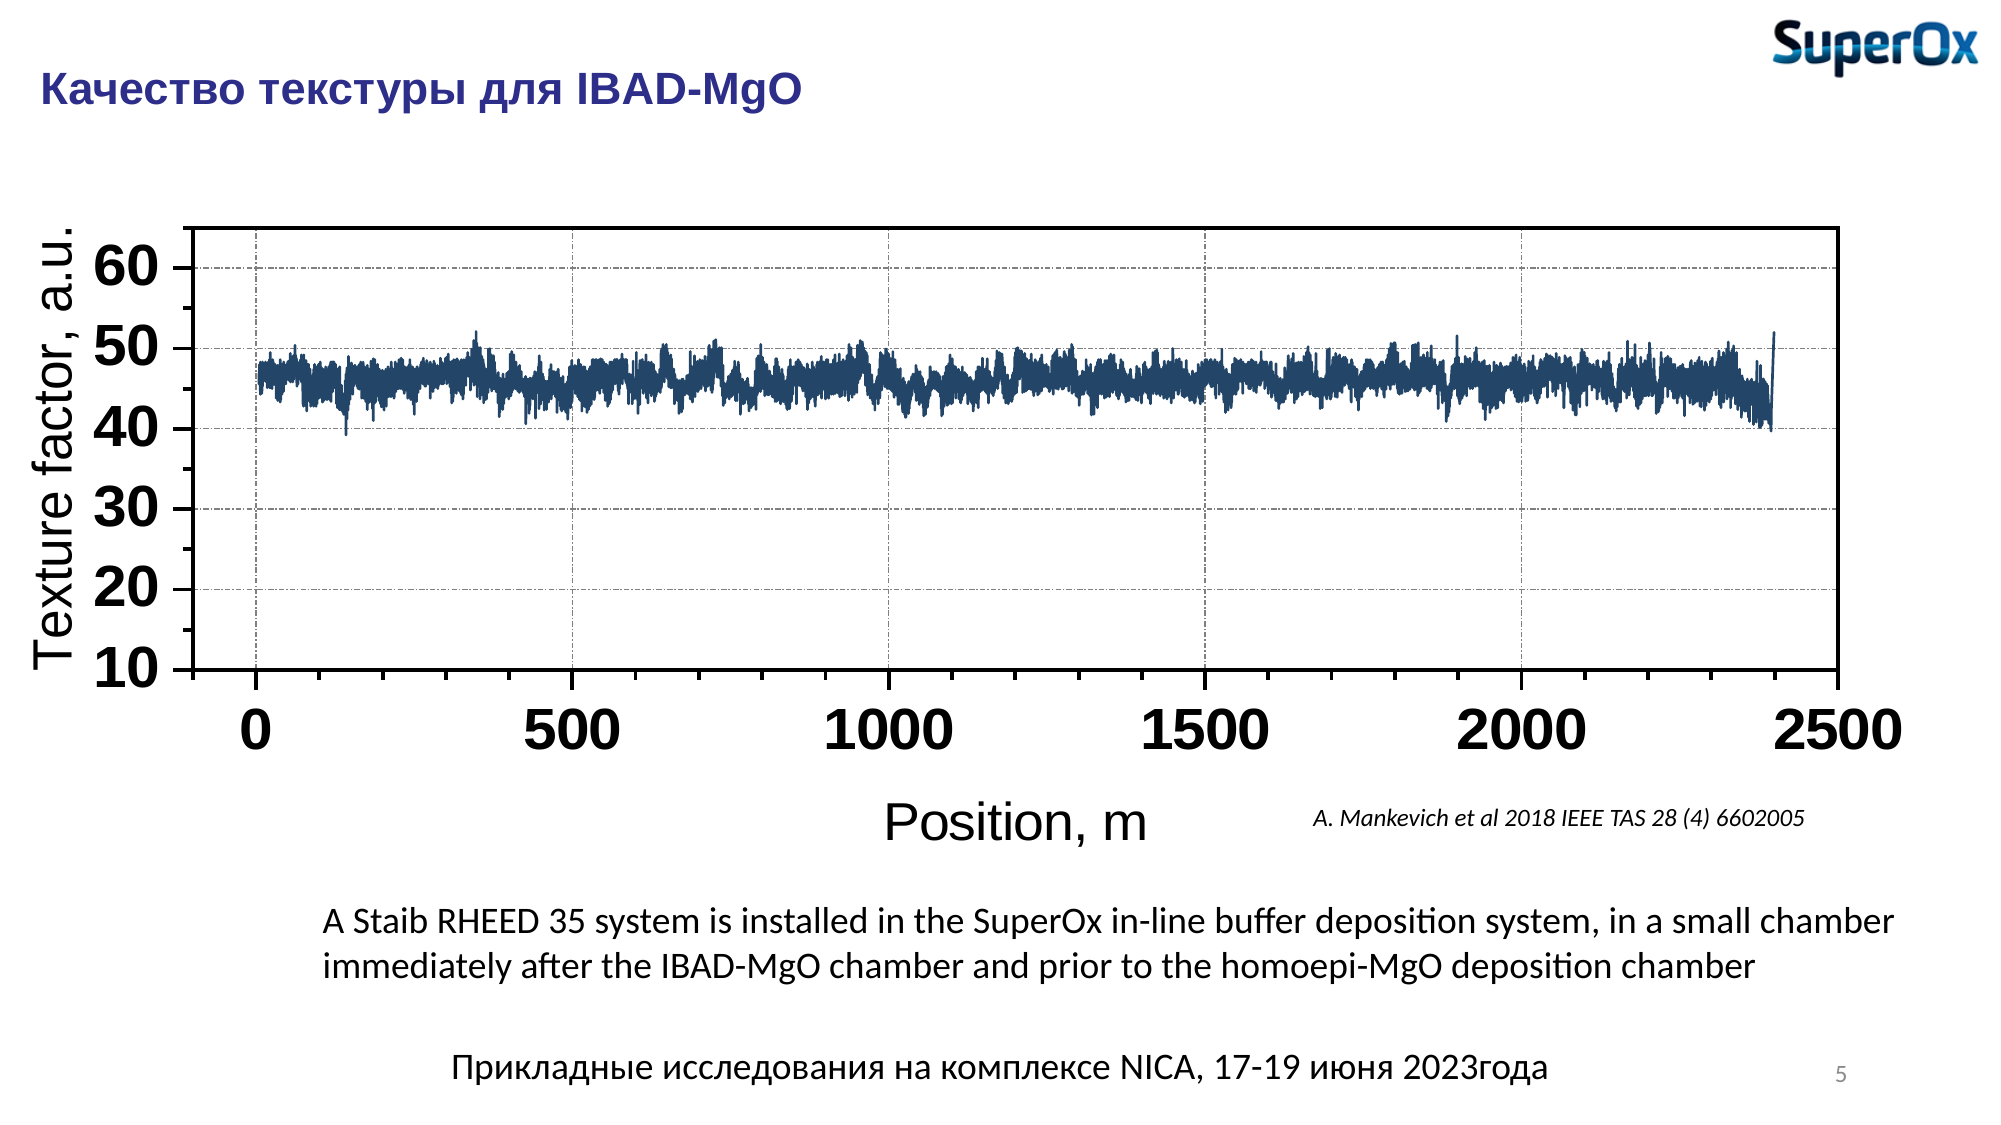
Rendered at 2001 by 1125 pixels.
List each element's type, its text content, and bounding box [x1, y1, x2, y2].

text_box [0, 179, 1930, 888]
text_box A Staib RHEED 35 system is installed in the SuperOx in-line buffer deposition system, in a small chamber immediately after the IBAD-MgO chamber and prior to the homoepi-MgO deposition chamber [307, 888, 1957, 994]
text_box Прикладные исследования на комплексе NICA, 17-19 июня 2023года [347, 1034, 1653, 1095]
text_box Качество текстуры для IBAD-MgO [26, 38, 1334, 135]
picture [1770, 17, 1980, 80]
slide_number 5 [1412, 1042, 1863, 1103]
